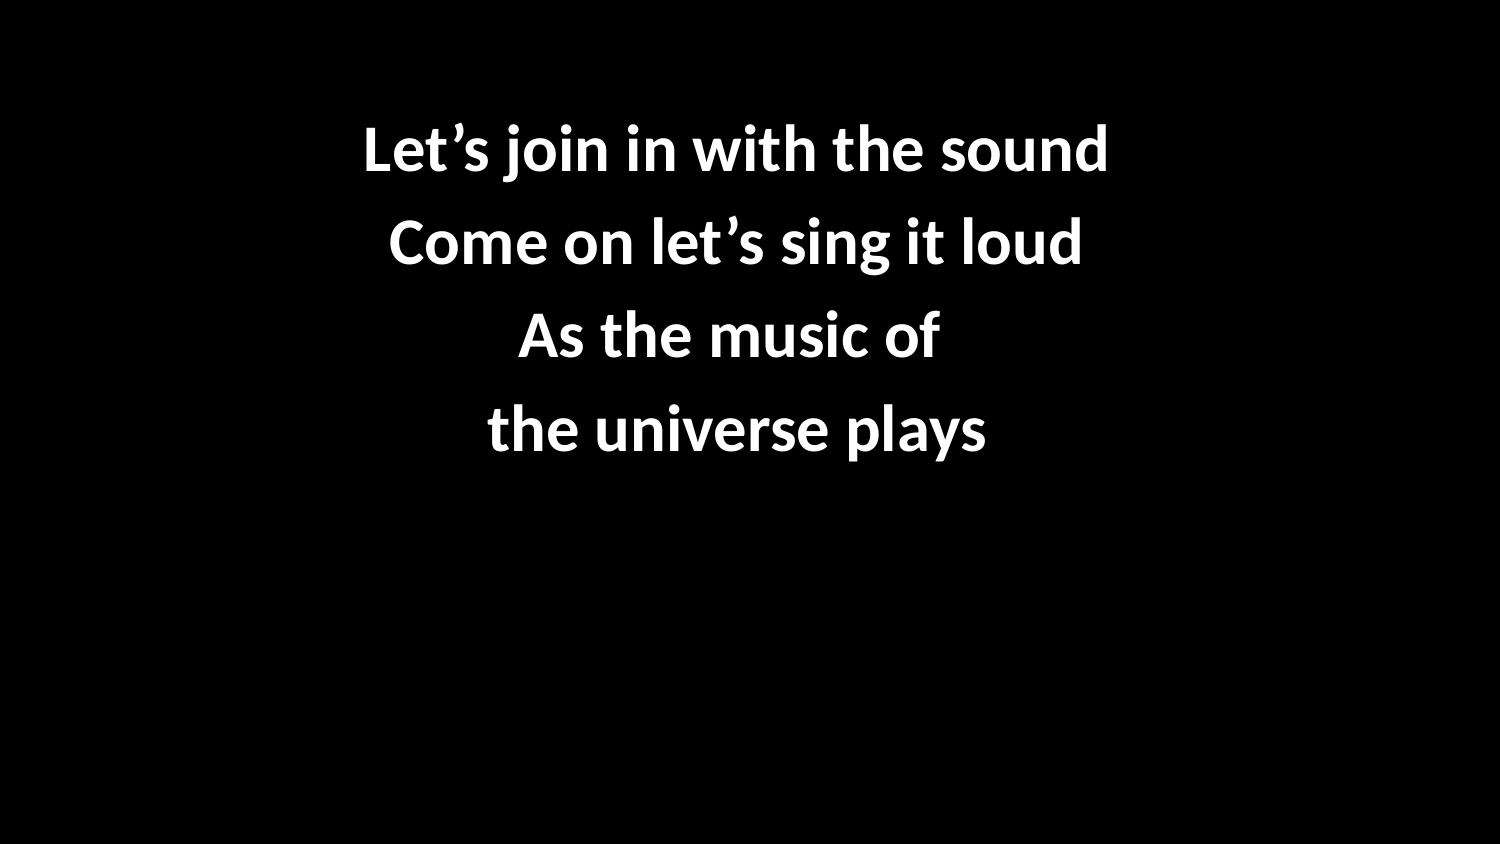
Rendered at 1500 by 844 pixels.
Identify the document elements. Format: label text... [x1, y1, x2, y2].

subtitle Let’s join in with the sound Come on let’s sing it loud As the music of the universe plays [212, 96, 1263, 572]
